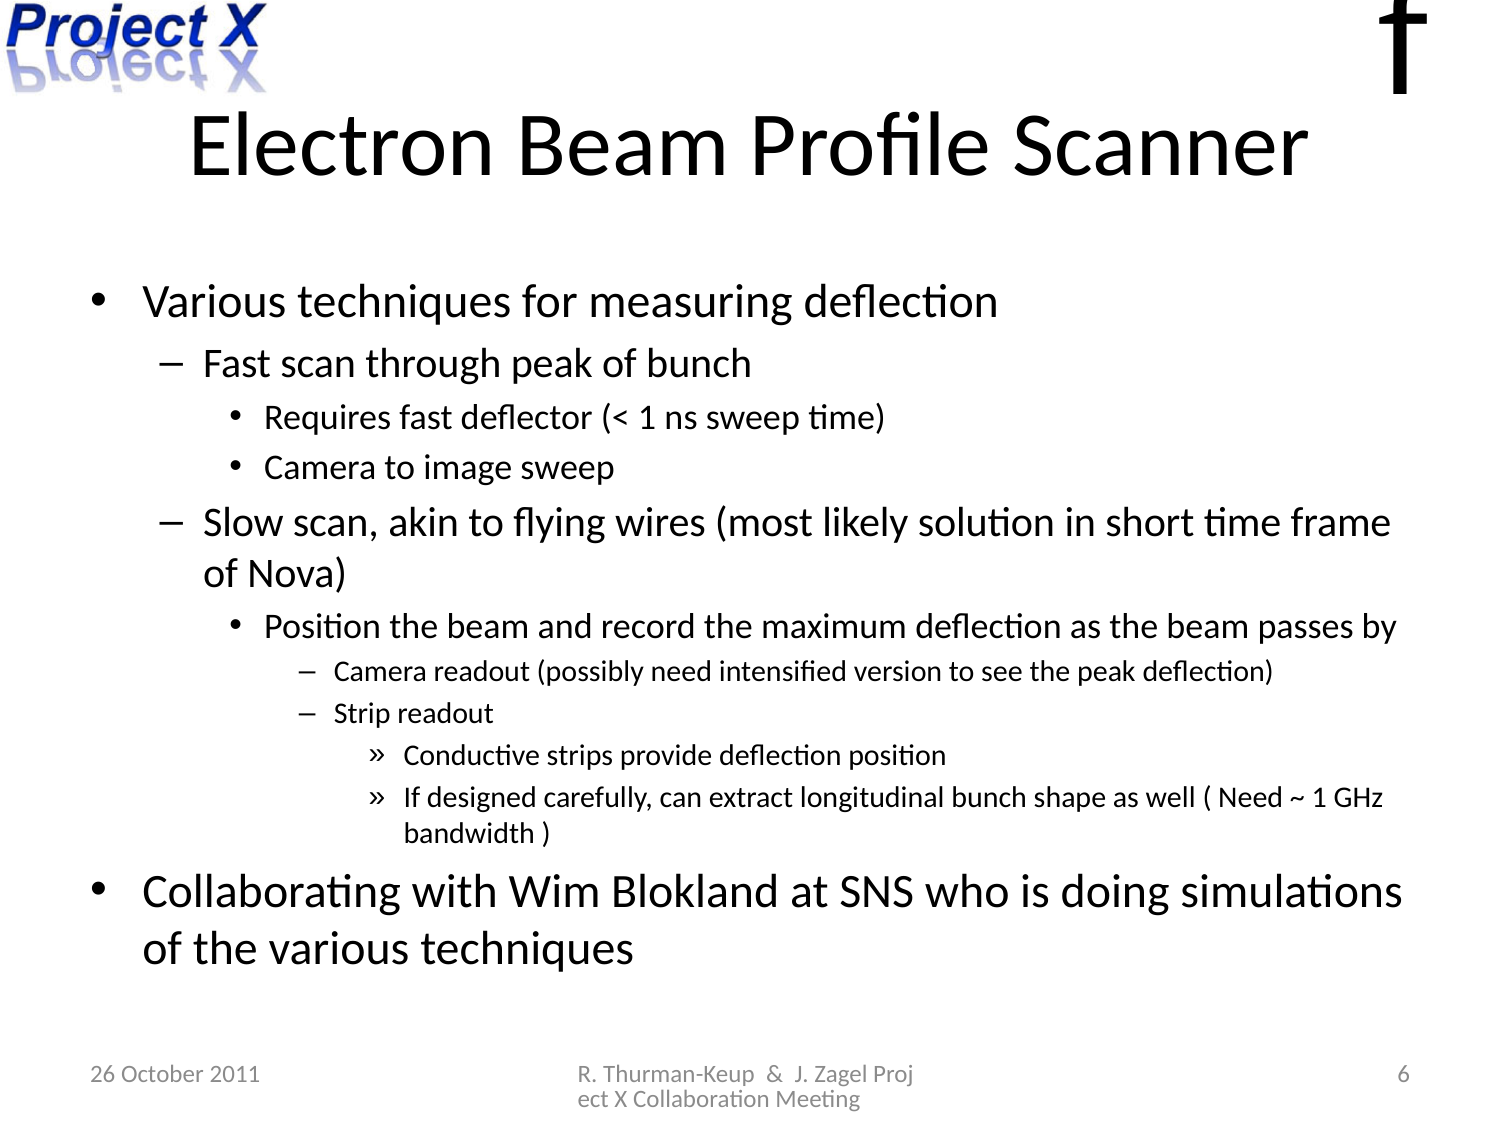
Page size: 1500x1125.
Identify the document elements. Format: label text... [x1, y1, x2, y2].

slide_number 6 [1074, 1042, 1425, 1103]
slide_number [75, 1042, 425, 1103]
list Various techniques for measuring deflection Fast scan through peak of bunch Requires fast deflector (< 1 ns sweep time) Camera to image sweep Slow scan, akin to flying wires (most likely solution in short time frame of Nova) Position the beam and record the maximum deflection as the beam passes by Camera readout (possibly need intensified version to see the peak deflection) Strip readout Conductive strips provide deflection position If designed carefully, can extract longitudinal bunch shape as well ( Need ~ 1 GHz bandwidth ) Collaborating with Wim Blokland at SNS who is doing simulations of the various techniques [75, 262, 1425, 1005]
picture [0, 0, 269, 98]
title Electron Beam Profile Scanner [75, 45, 1425, 233]
footer R. Thurman-Keup & J. Zagel Project X Collaboration Meeting [562, 1042, 938, 1103]
